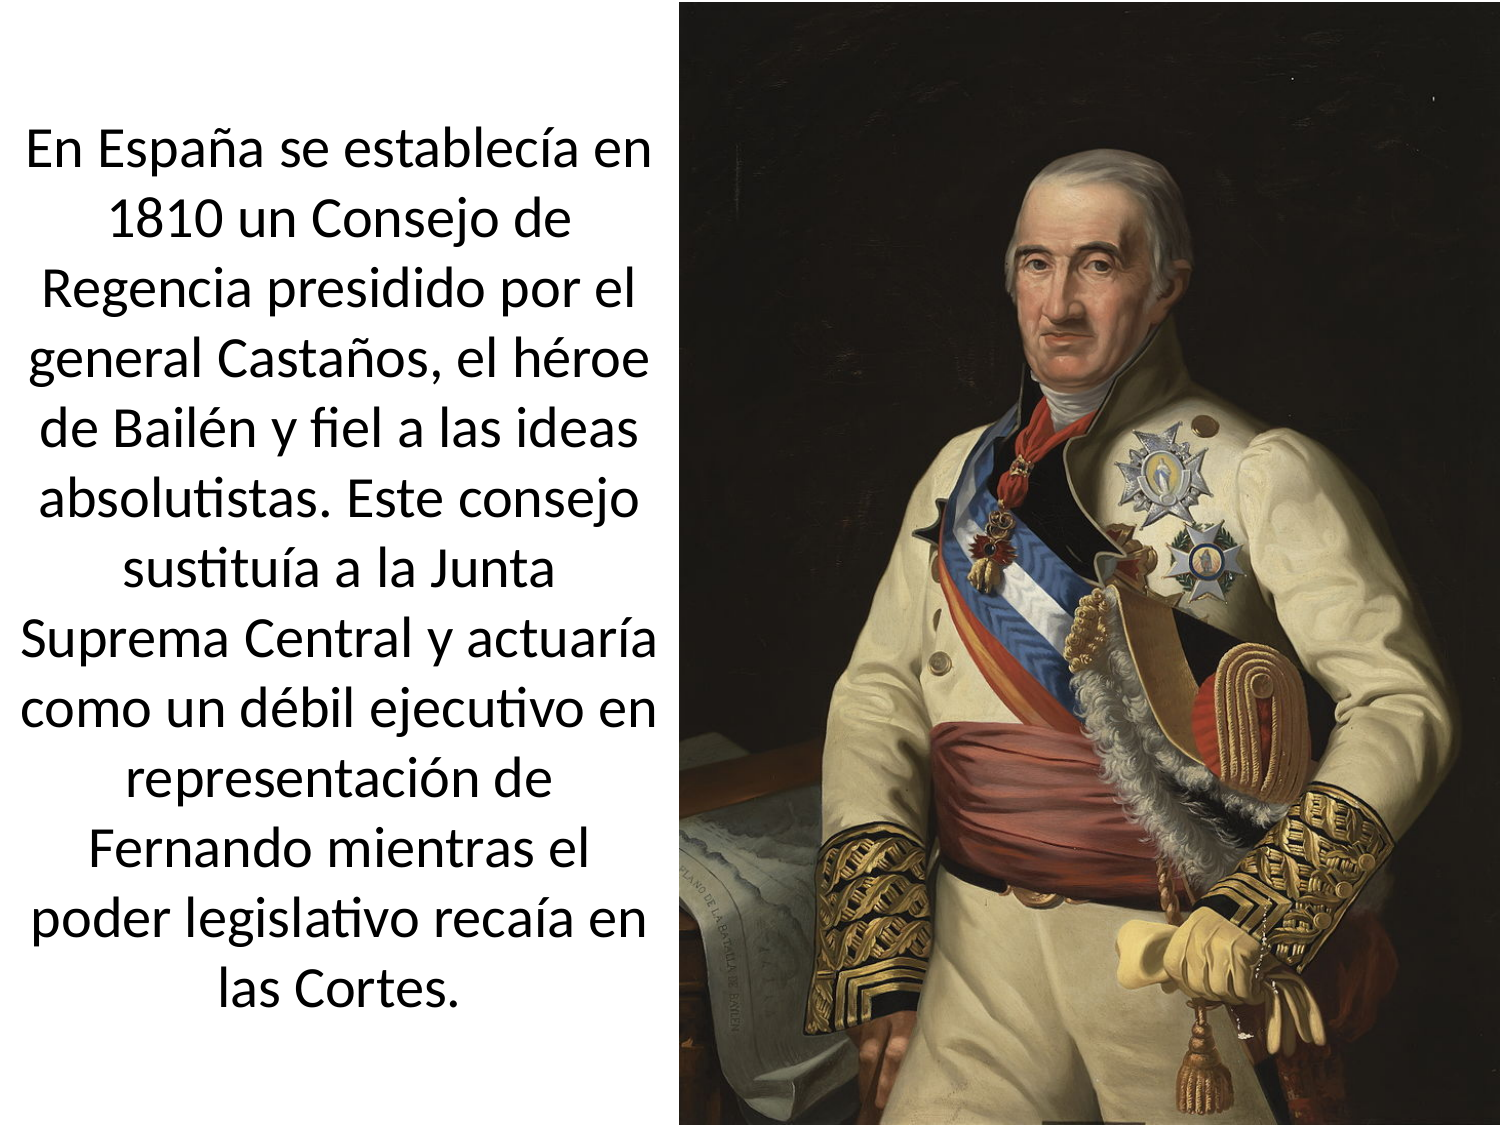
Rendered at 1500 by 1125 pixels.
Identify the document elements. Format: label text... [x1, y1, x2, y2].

text_box En España se establecía en 1810 un Consejo de Regencia presidido por el general Castaños, el héroe de Bailén y fiel a las ideas absolutistas. Este consejo sustituía a la Junta Suprema Central y actuaría como un débil ejecutivo en representación de Fernando mientras el poder legislativo recaía en las Cortes. [0, 101, 673, 1027]
picture [678, 2, 1500, 1125]
